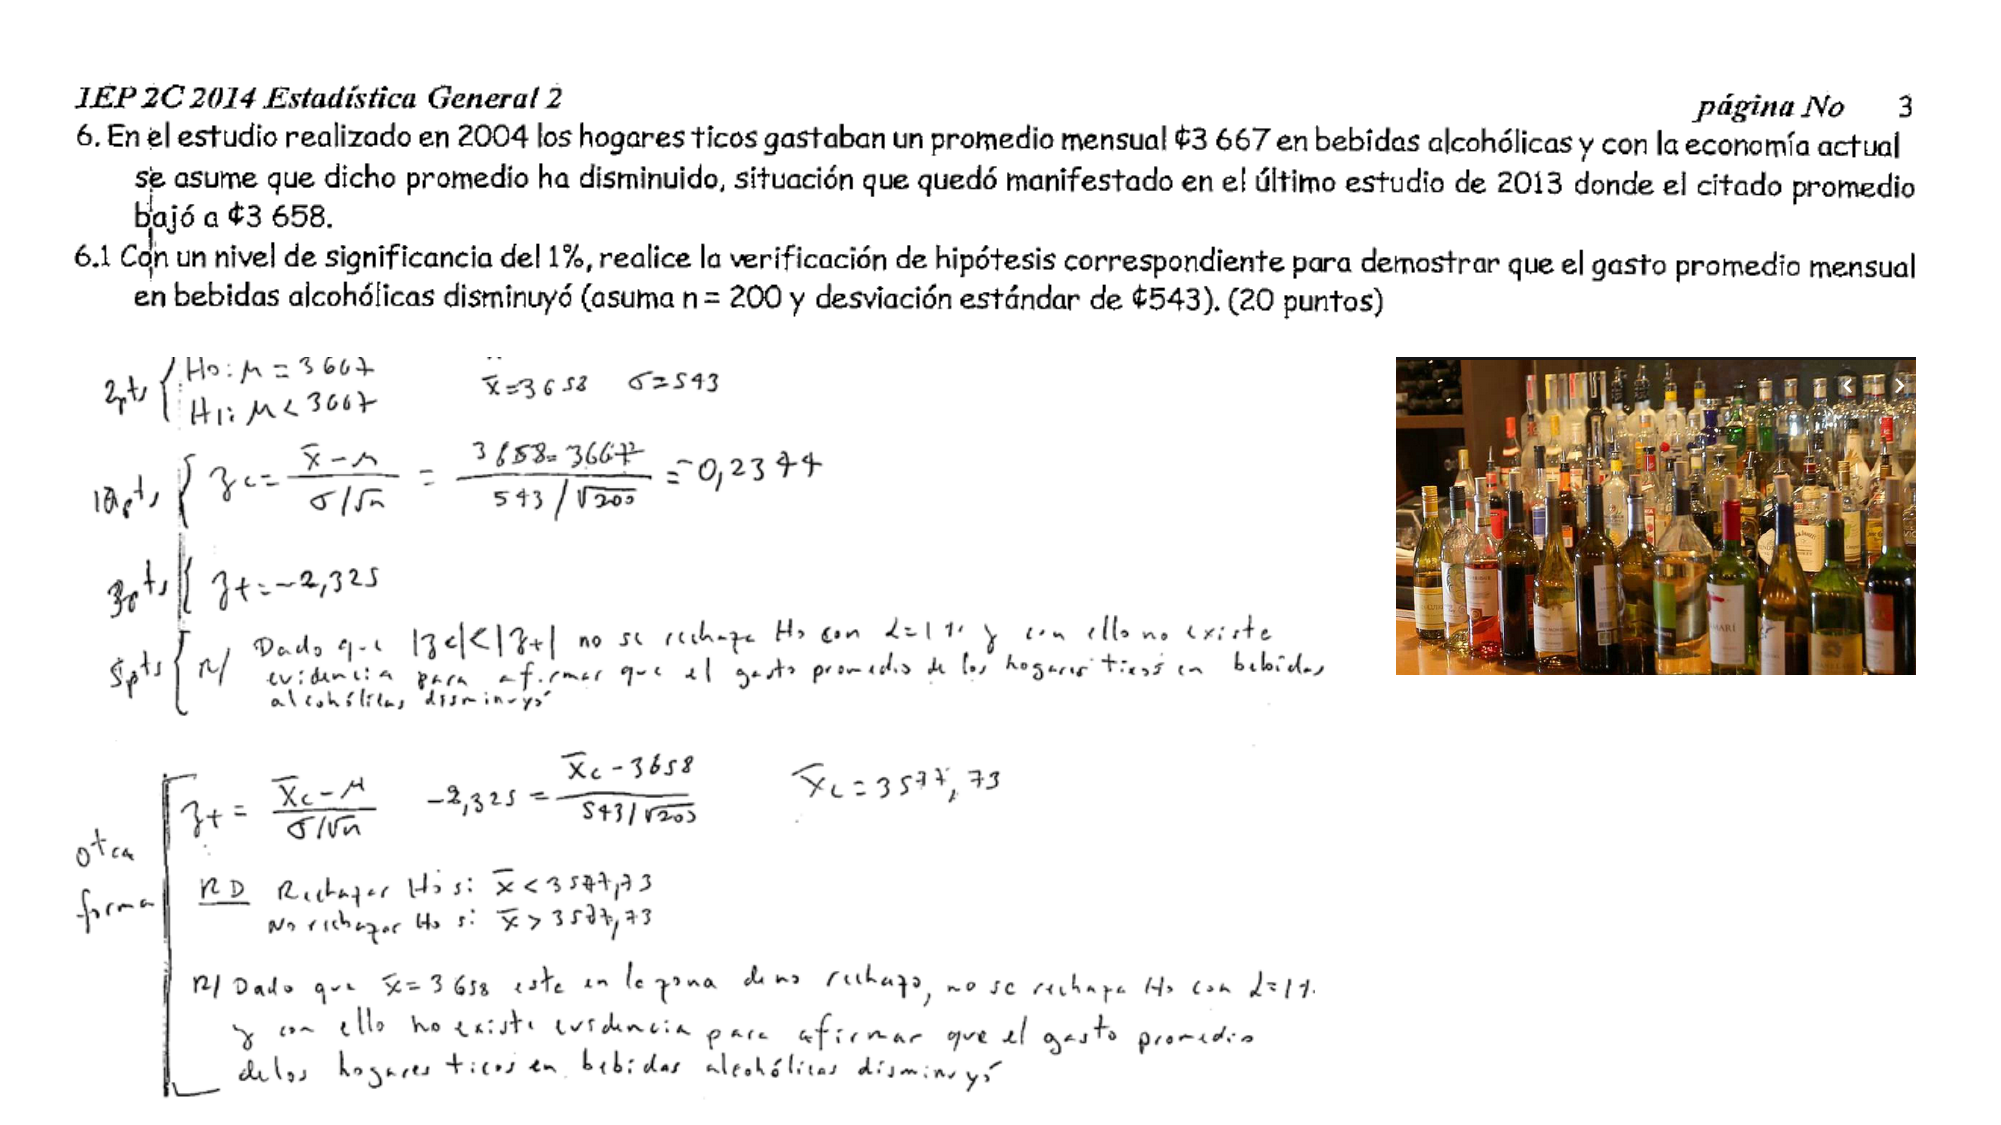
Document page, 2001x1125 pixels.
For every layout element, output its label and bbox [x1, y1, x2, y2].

picture [64, 740, 1315, 1104]
picture [1396, 357, 1916, 676]
picture [84, 357, 1335, 719]
picture [64, 62, 1936, 335]
